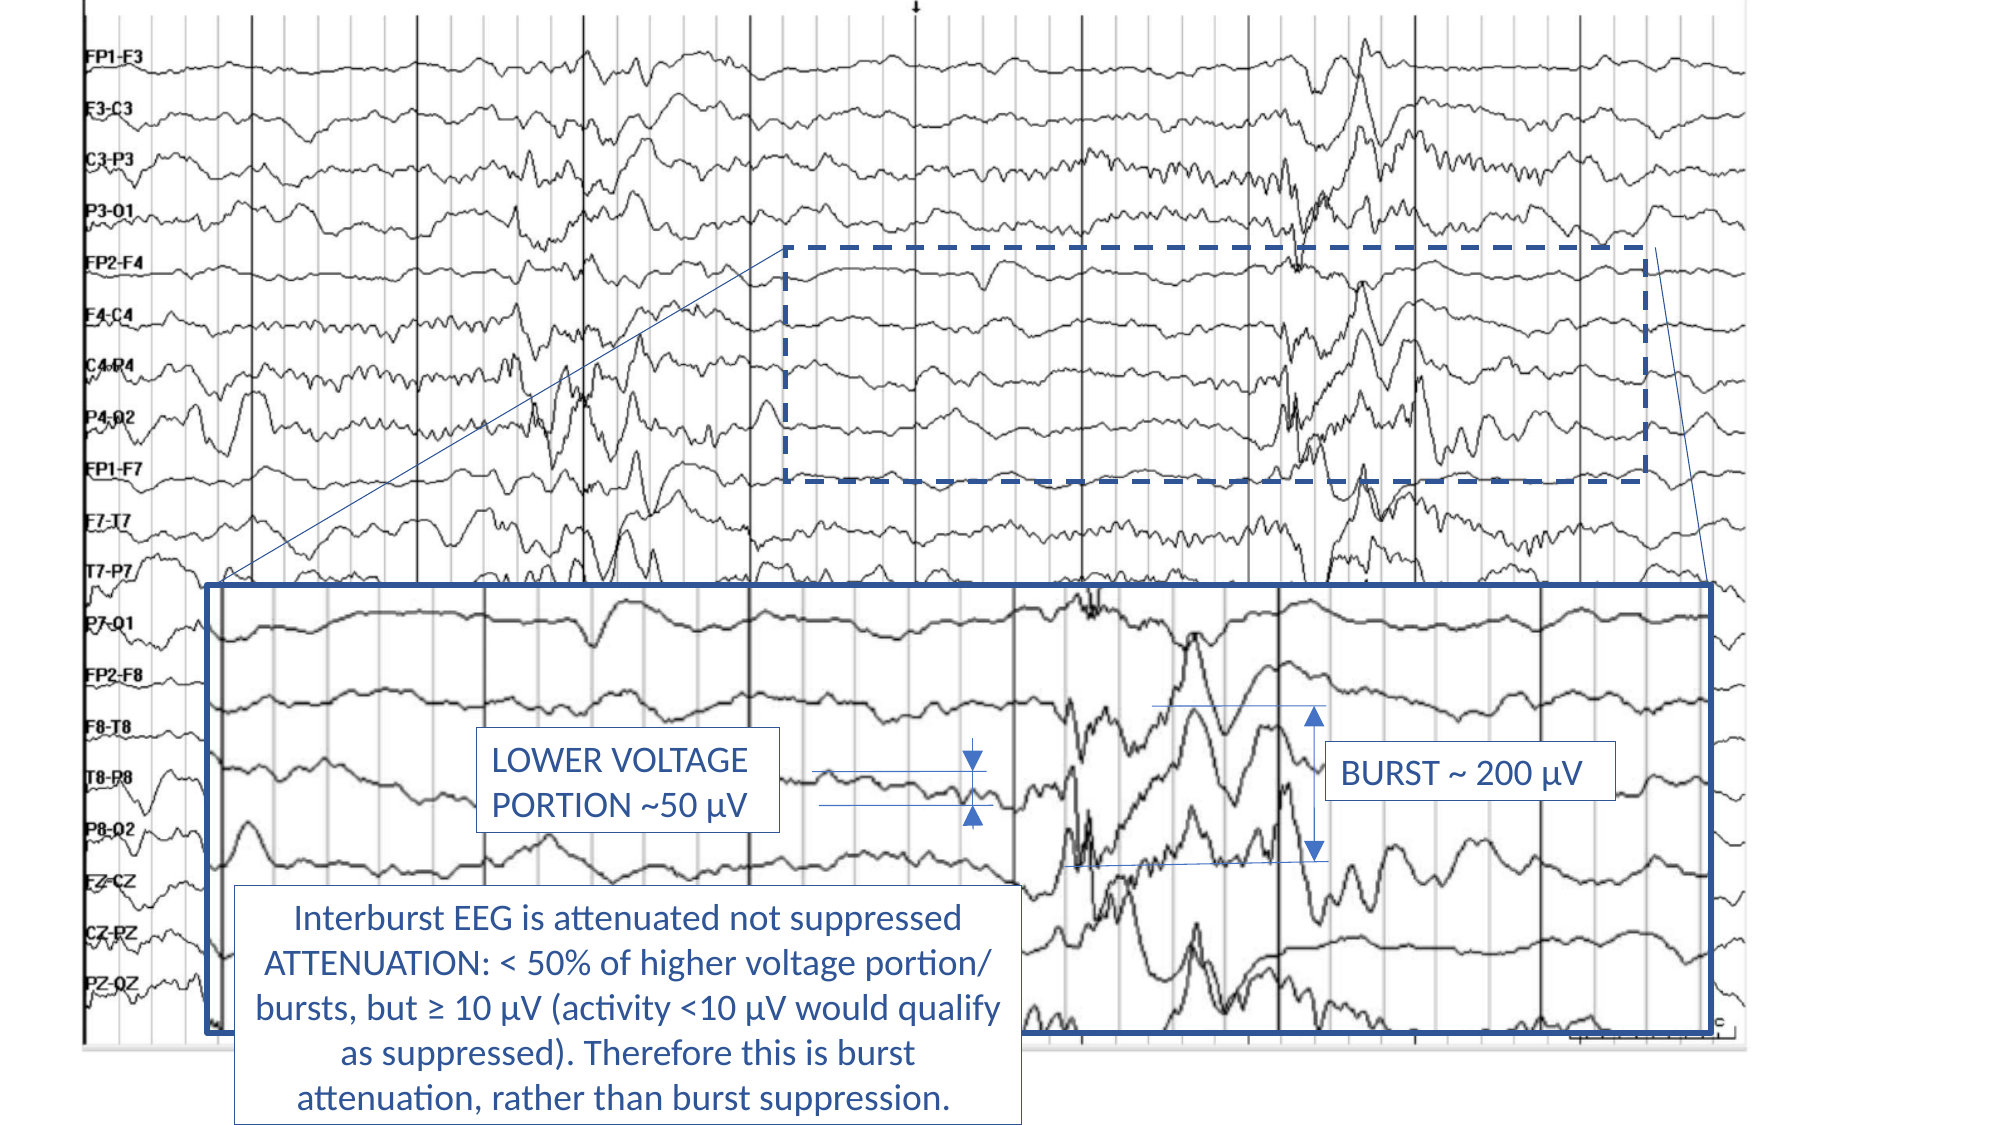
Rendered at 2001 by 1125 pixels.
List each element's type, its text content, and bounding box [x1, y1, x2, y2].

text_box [1064, 861, 1329, 867]
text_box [210, 247, 786, 587]
picture [62, 0, 1757, 1065]
text_box Interburst EEG is attenuated not suppressed ATTENUATION: < 50% of higher voltage portion/ bursts, but ≥ 10 µV (activity <10 µV would qualify as suppressed). Therefore this is burst attenuation, rather than burst suppression. [234, 1065, 1022, 1125]
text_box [1655, 247, 1709, 588]
